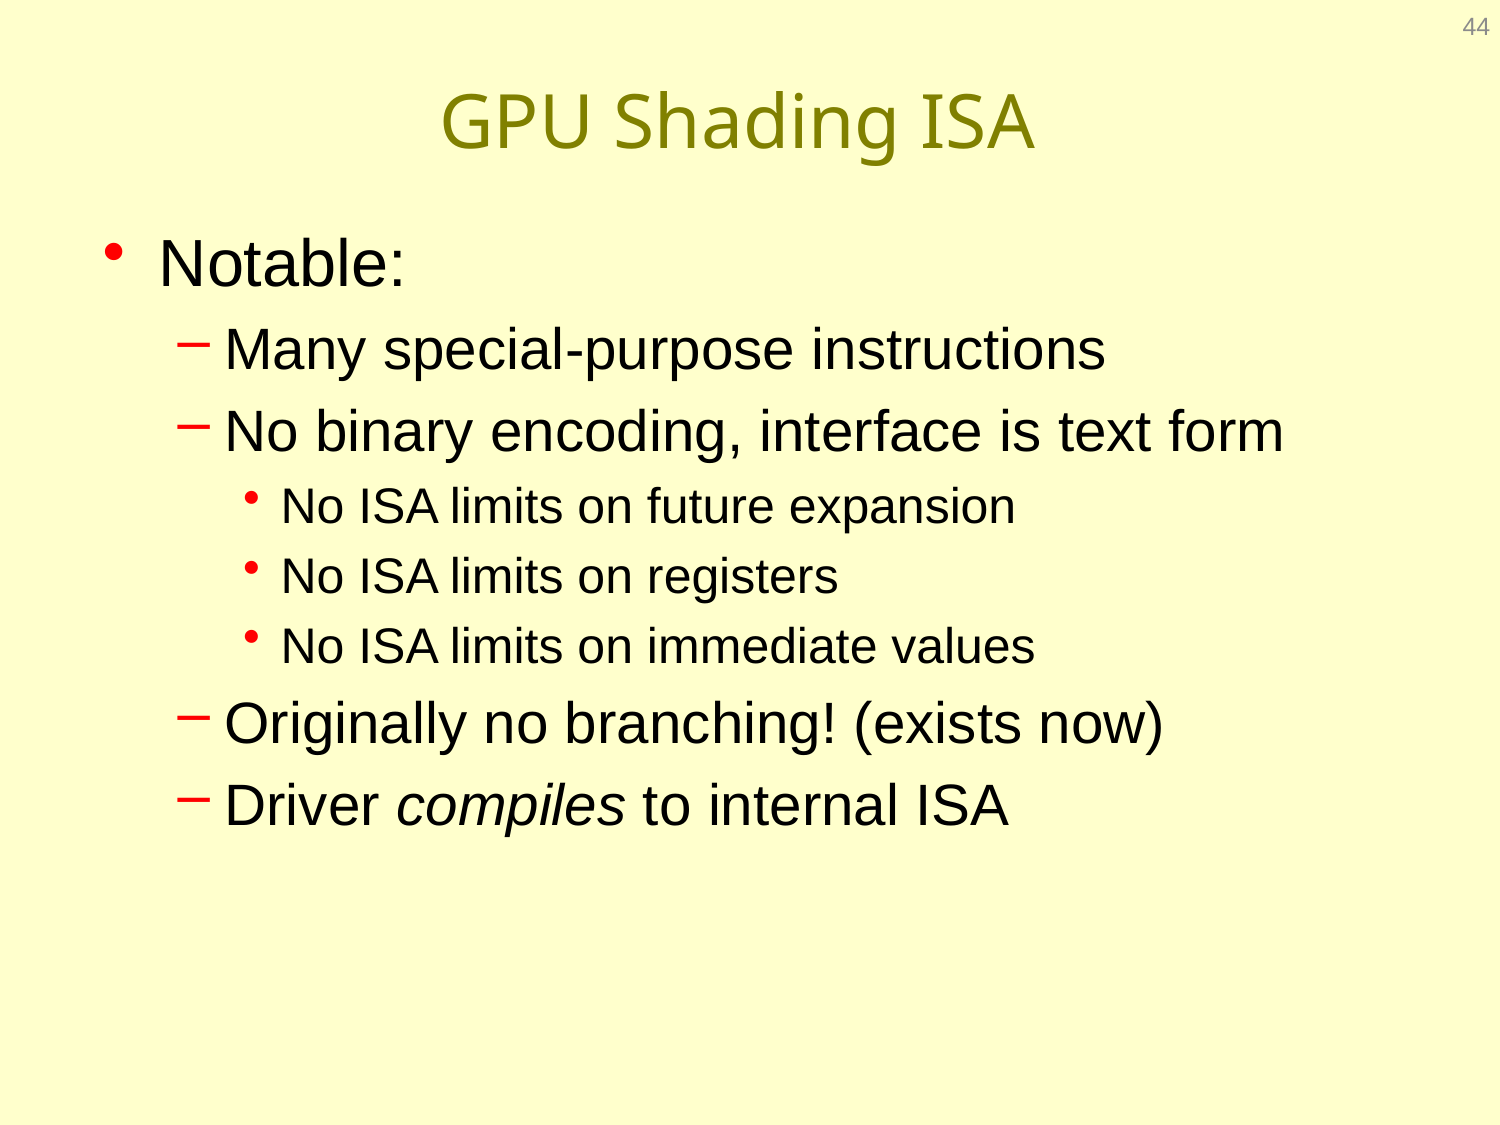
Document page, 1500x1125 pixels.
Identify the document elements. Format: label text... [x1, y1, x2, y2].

slide_number 44 [1155, 0, 1500, 55]
title GPU Shading ISA [87, 24, 1388, 212]
list Notable: Many special-purpose instructions No binary encoding, interface is text form No ISA limits on future expansion No ISA limits on registers No ISA limits on immediate values Originally no branching! (exists now) Driver compiles to internal ISA [87, 212, 1388, 1076]
